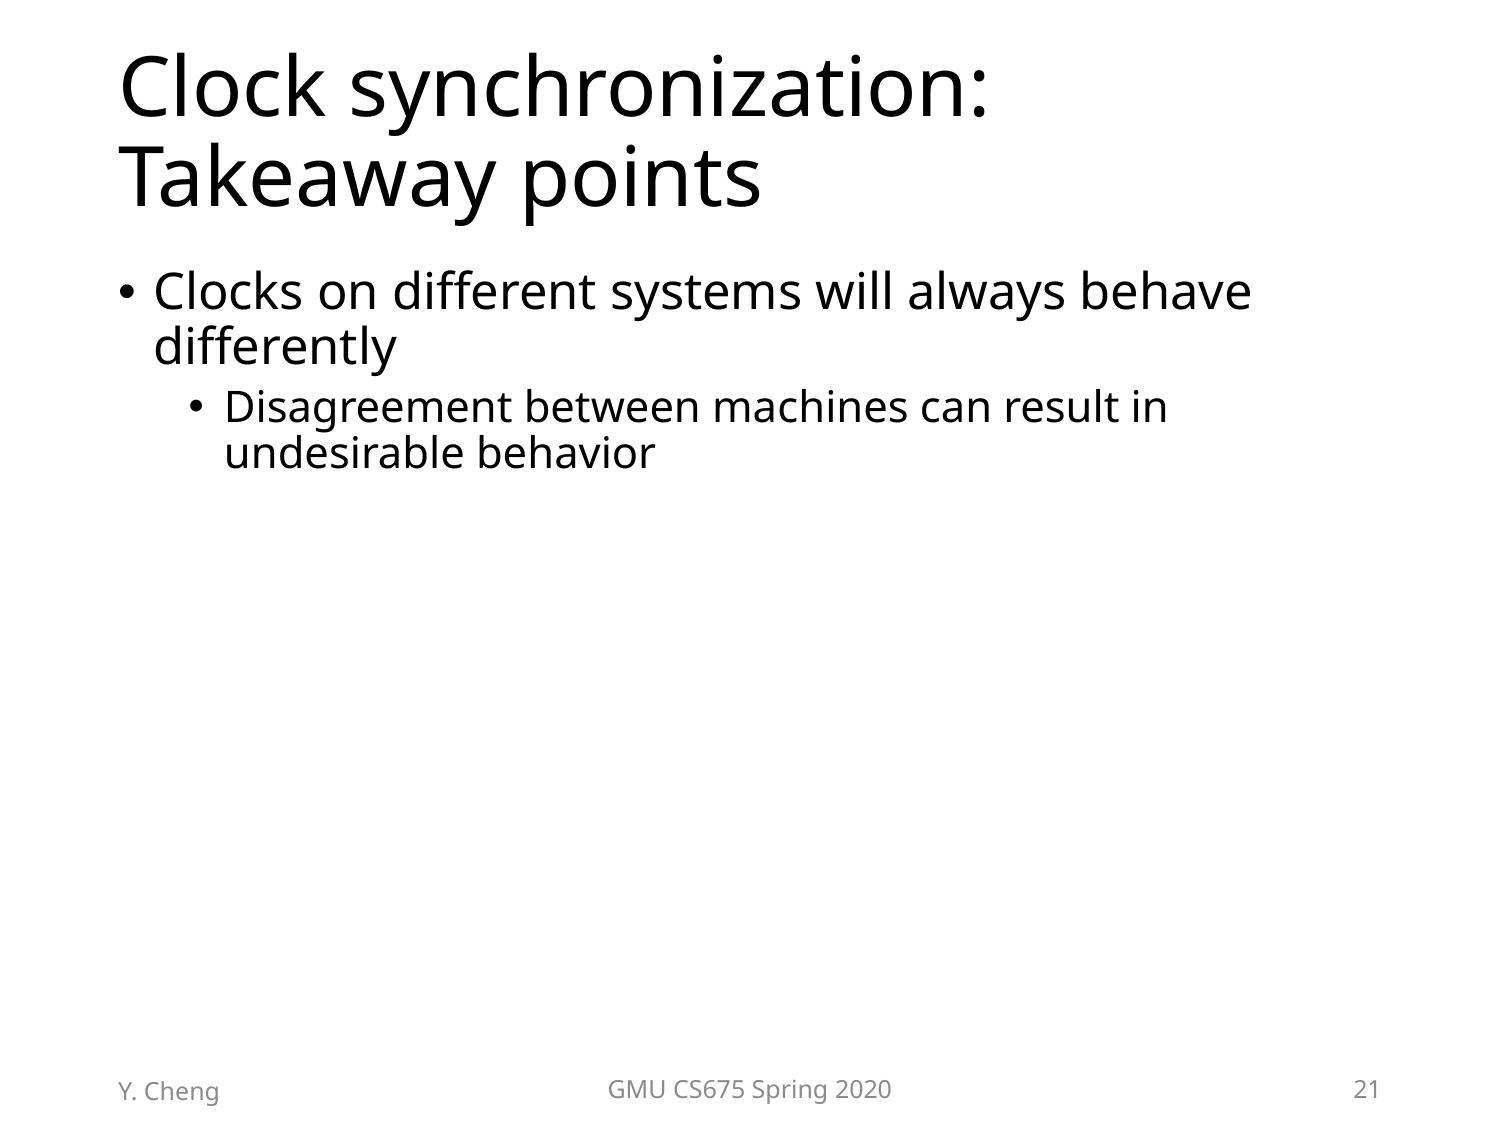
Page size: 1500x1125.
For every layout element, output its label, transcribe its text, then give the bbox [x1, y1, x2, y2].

slide_number Y. Cheng [103, 1060, 441, 1121]
footer GMU CS675 Spring 2020 [496, 1060, 1004, 1121]
title Clock synchronization: Takeaway points [103, 25, 1397, 243]
slide_number 21 [1059, 1060, 1397, 1121]
list Clocks on different systems will always behave differently Disagreement between machines can result in undesirable behavior [103, 258, 1397, 488]
